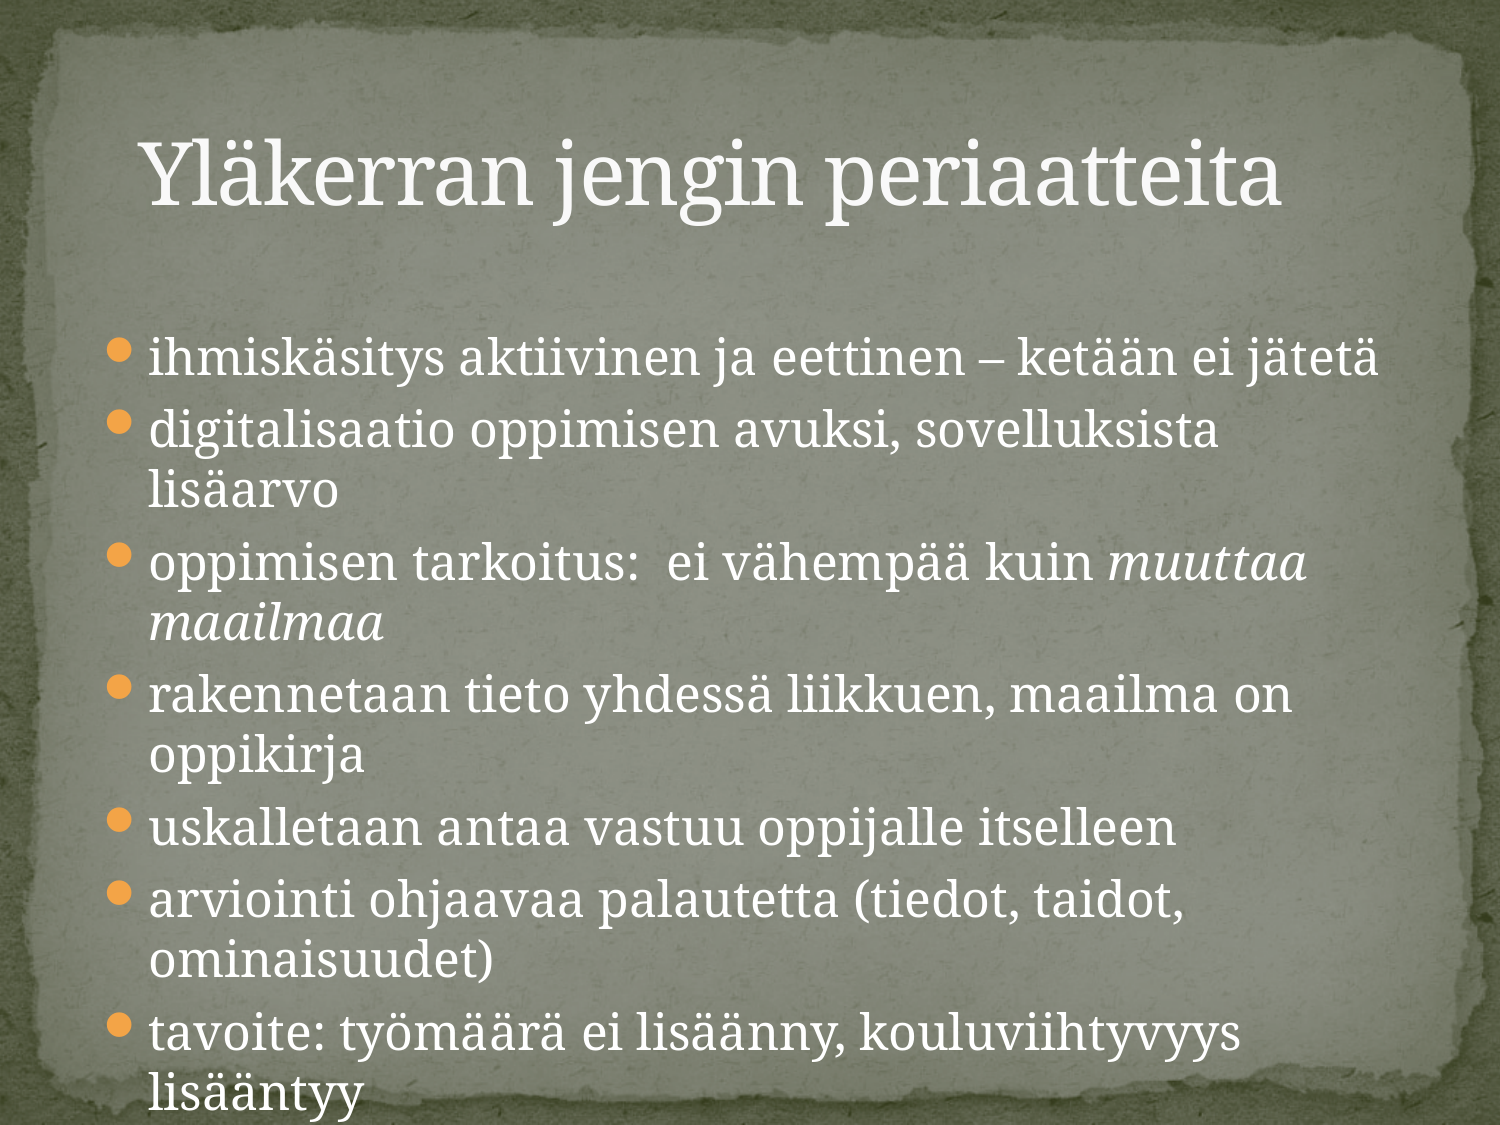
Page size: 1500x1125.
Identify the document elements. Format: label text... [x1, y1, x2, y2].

list ihmiskäsitys aktiivinen ja eettinen – ketään ei jätetä digitalisaatio oppimisen avuksi, sovelluksista lisäarvo oppimisen tarkoitus: ei vähempää kuin muuttaa maailmaa rakennetaan tieto yhdessä liikkuen, maailma on oppikirja uskalletaan antaa vastuu oppijalle itselleen arviointi ohjaavaa palautetta (tiedot, taidot, ominaisuudet) tavoite: työmäärä ei lisäänny, kouluviihtyvyys lisääntyy opettajalla on nyt lupa tehdä toisella tavalla, syyllistymättä oppijasta tulee tiedon tuottaja, ei vain passiivinen kuluttaja [88, 255, 1439, 1047]
footer [75, 1075, 675, 1114]
title Yläkerran jengin periaatteita [123, 42, 1500, 231]
